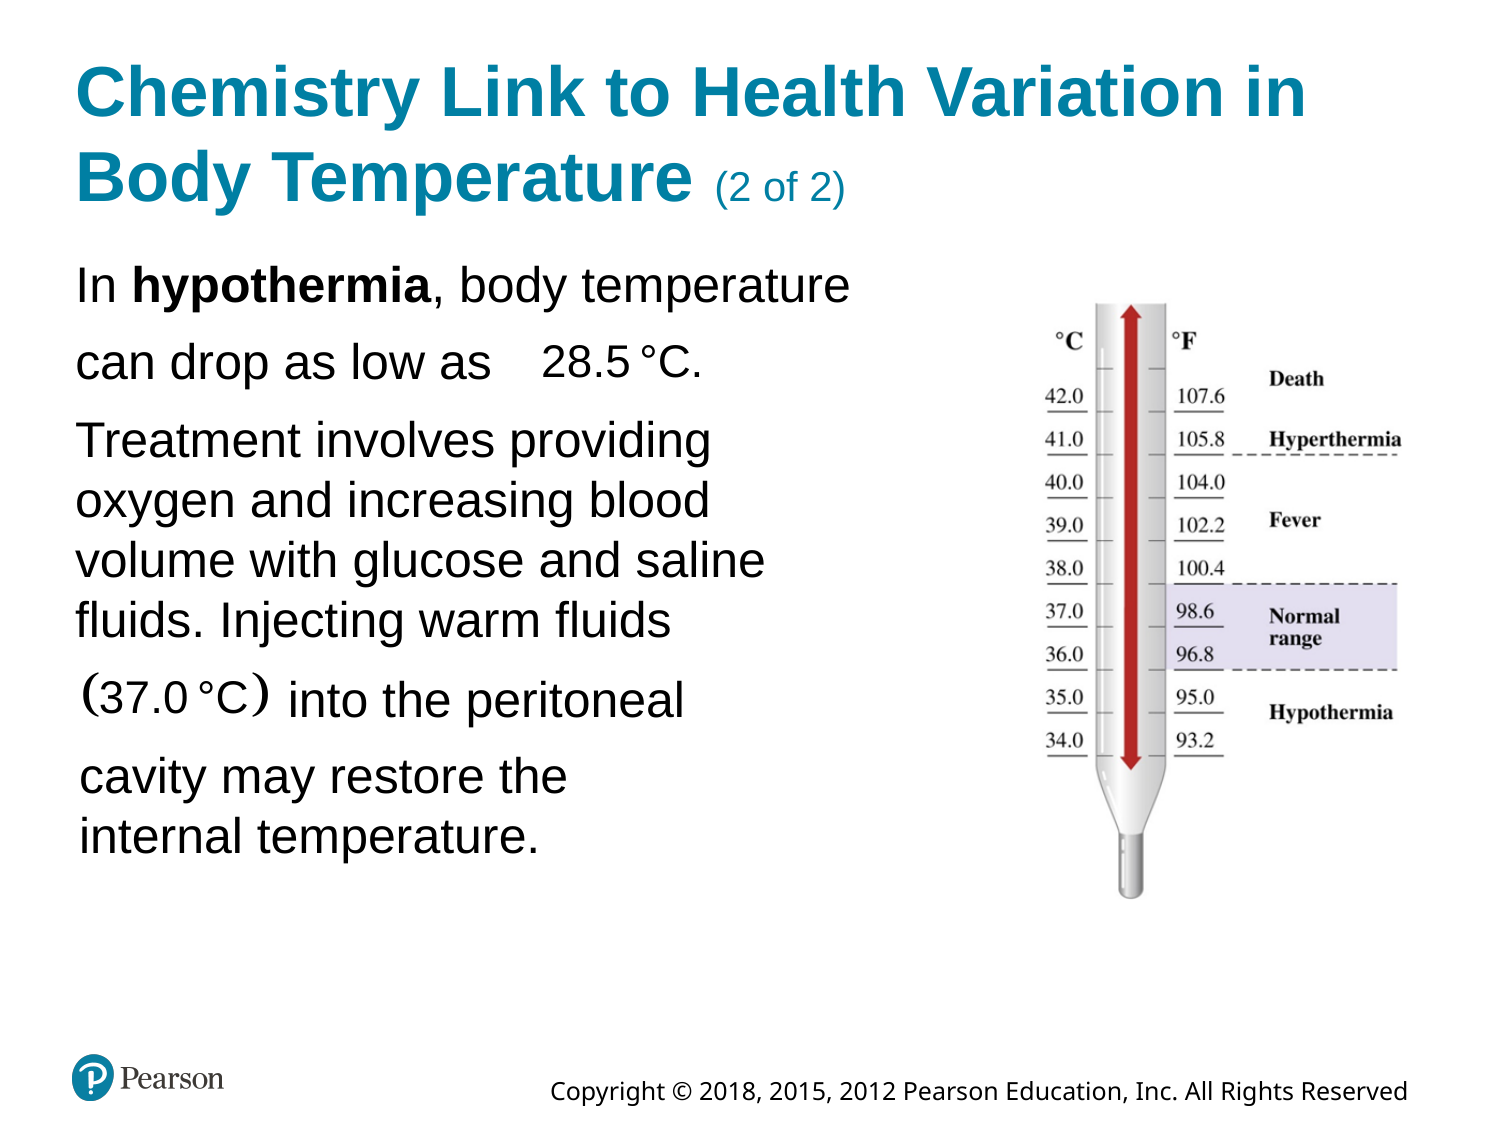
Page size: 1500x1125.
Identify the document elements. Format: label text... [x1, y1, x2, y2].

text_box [537, 337, 706, 385]
picture [80, 1063, 106, 1088]
picture [72, 1087, 83, 1101]
list into the peritoneal [287, 667, 710, 735]
list Treatment involves providing oxygen and increasing blood volume with glucose and saline fluids. Injecting warm fluids [75, 407, 804, 658]
picture [72, 1054, 88, 1070]
picture [98, 1054, 224, 1101]
list cavity may restore the internal temperature. [79, 743, 711, 876]
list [1041, 297, 1403, 900]
list In hypothermia, body temperature [75, 252, 871, 320]
title Chemistry Link to Health Variation in Body Temperature (2 of 2) [75, 35, 1425, 216]
list can drop as low as [75, 329, 518, 398]
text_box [78, 667, 270, 737]
